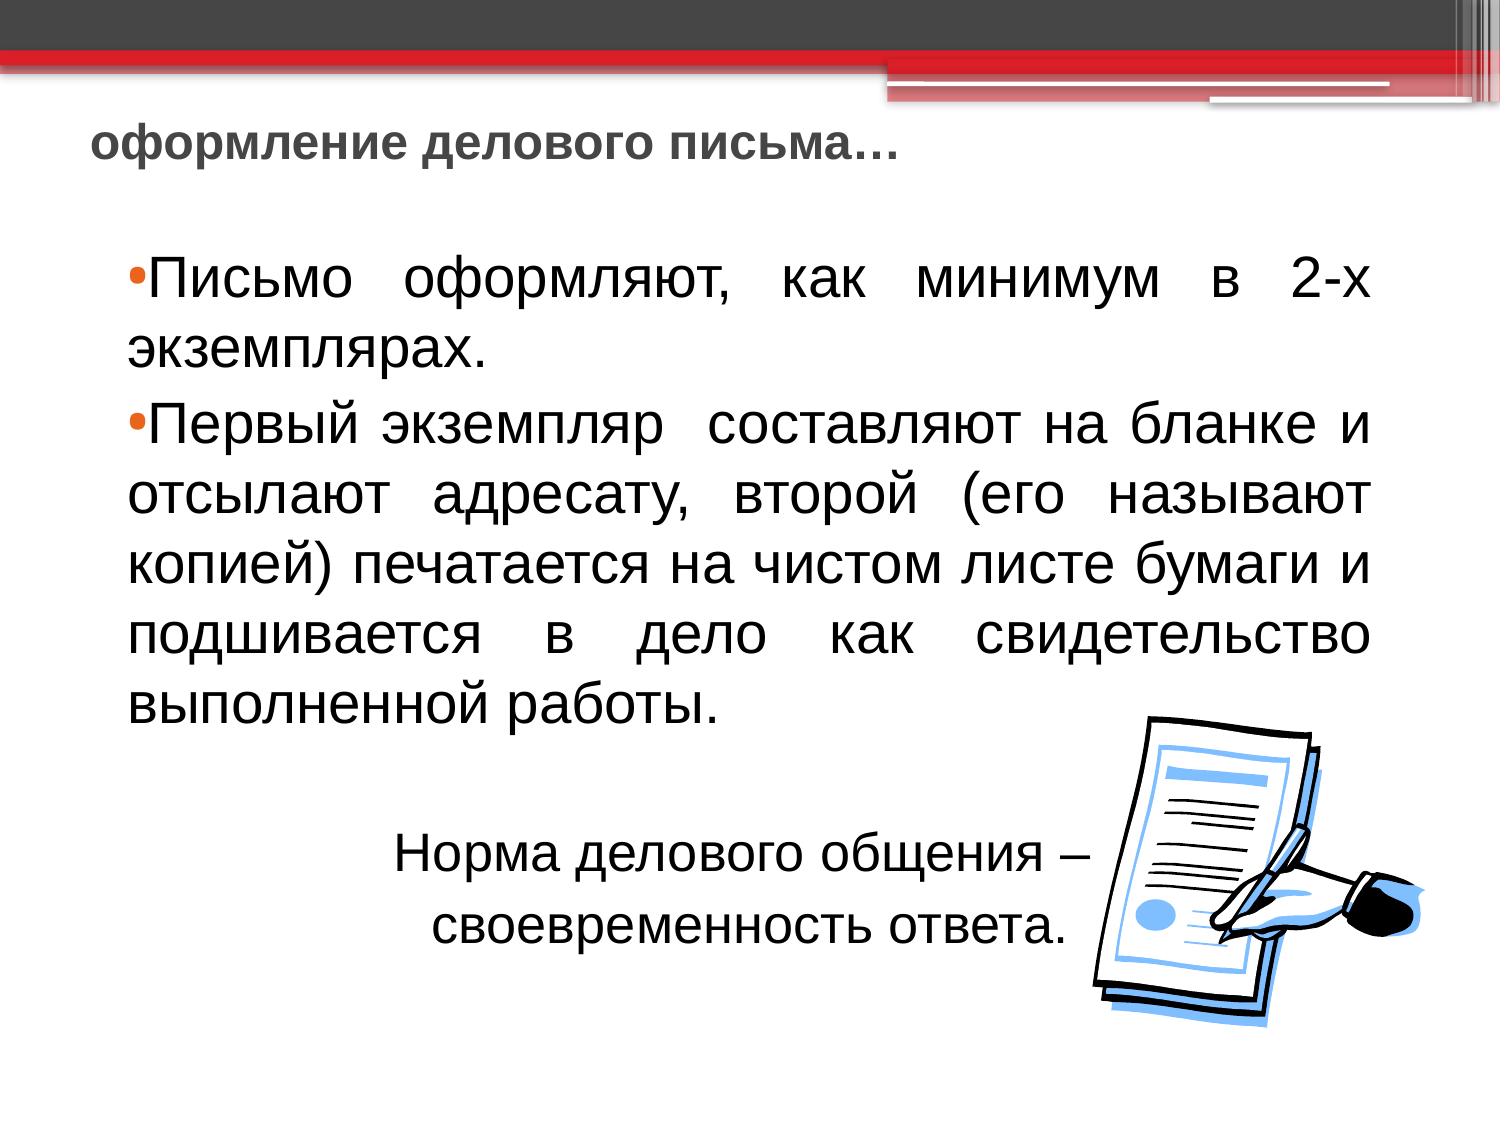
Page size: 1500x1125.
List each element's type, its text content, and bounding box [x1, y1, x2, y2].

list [1092, 715, 1426, 1028]
title оформление делового письма… [75, 45, 1425, 233]
list Письмо оформляют, как минимум в 2-х экземплярах. Первый экземпляр составляют на бланке и отсылают адресату, второй (его называют копией) печатается на чистом листе бумаги и подшивается в дело как свидетельство выполненной работы. Норма делового общения – своевременность ответа. [112, 231, 1388, 1006]
